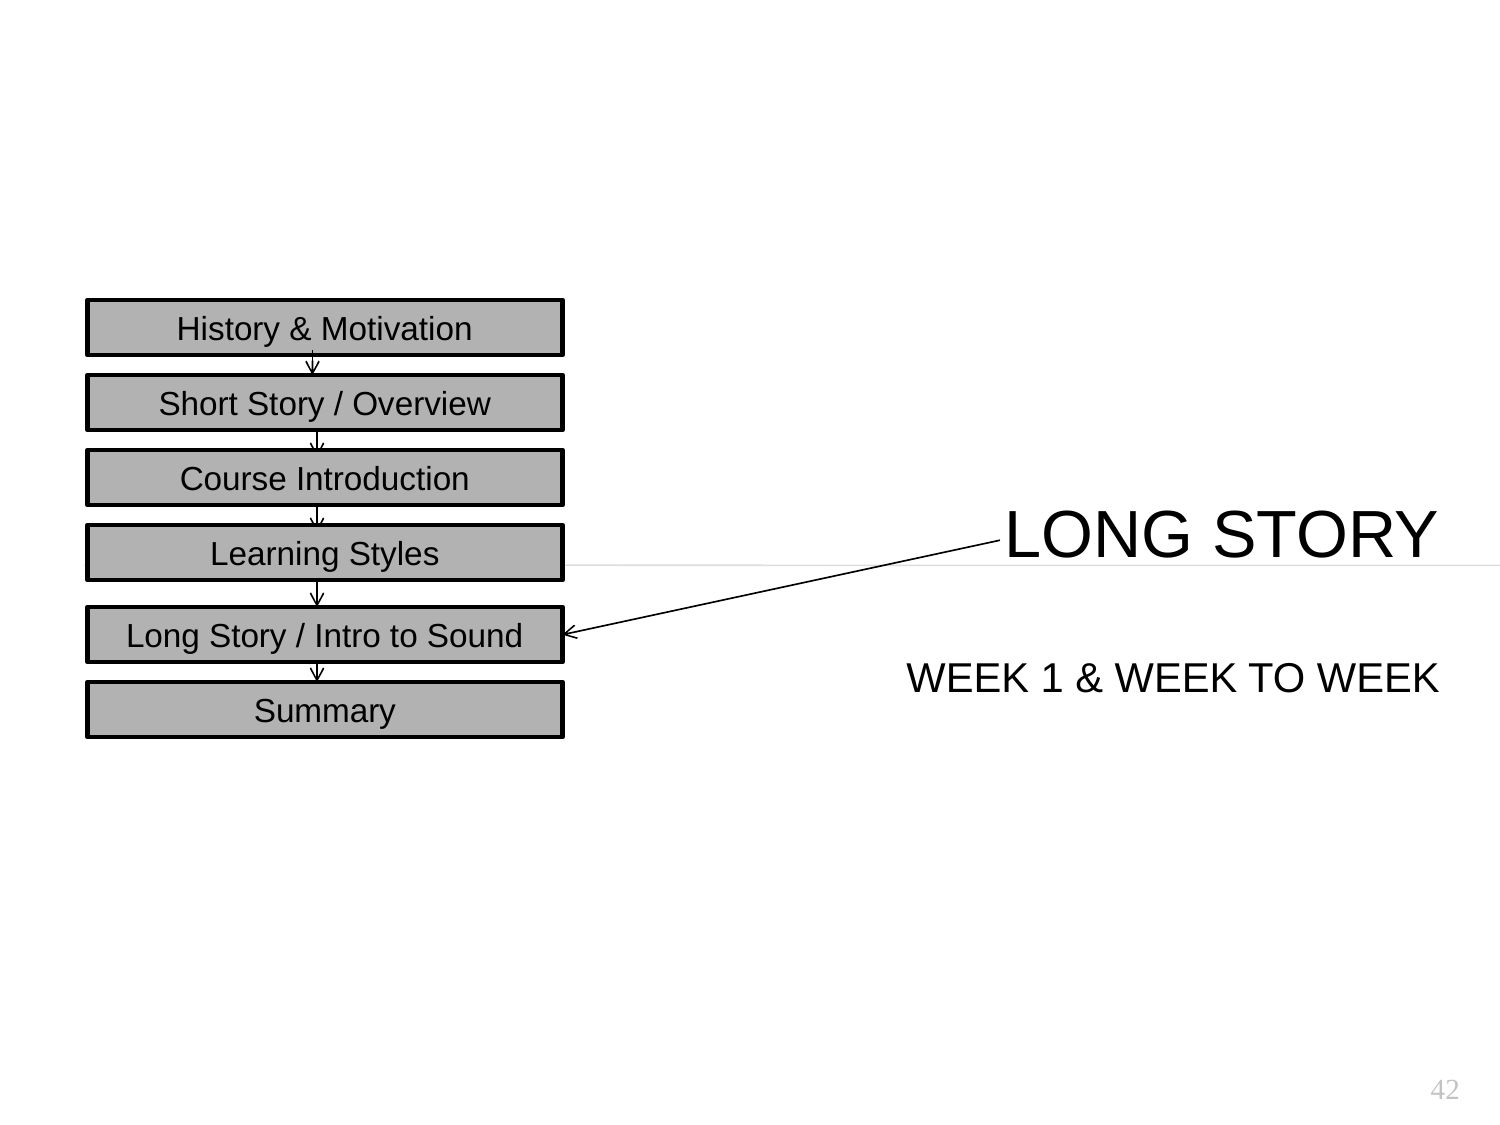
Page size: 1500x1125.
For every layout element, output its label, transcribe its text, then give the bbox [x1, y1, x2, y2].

text_box Short Story / Overview [85, 373, 565, 432]
text_box speaker [1001, 545, 1007, 598]
text_box Long Story / Intro to Sound [85, 605, 565, 664]
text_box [562, 539, 1001, 635]
text_box Summary [85, 680, 565, 739]
text_box Course Introduction [85, 448, 565, 507]
text_box History & Motivation [85, 298, 565, 357]
slide_number 42 [1350, 1062, 1475, 1103]
title Long Story Week 1 & Week to Week [737, 483, 1455, 598]
text_box Learning Styles [85, 523, 565, 582]
